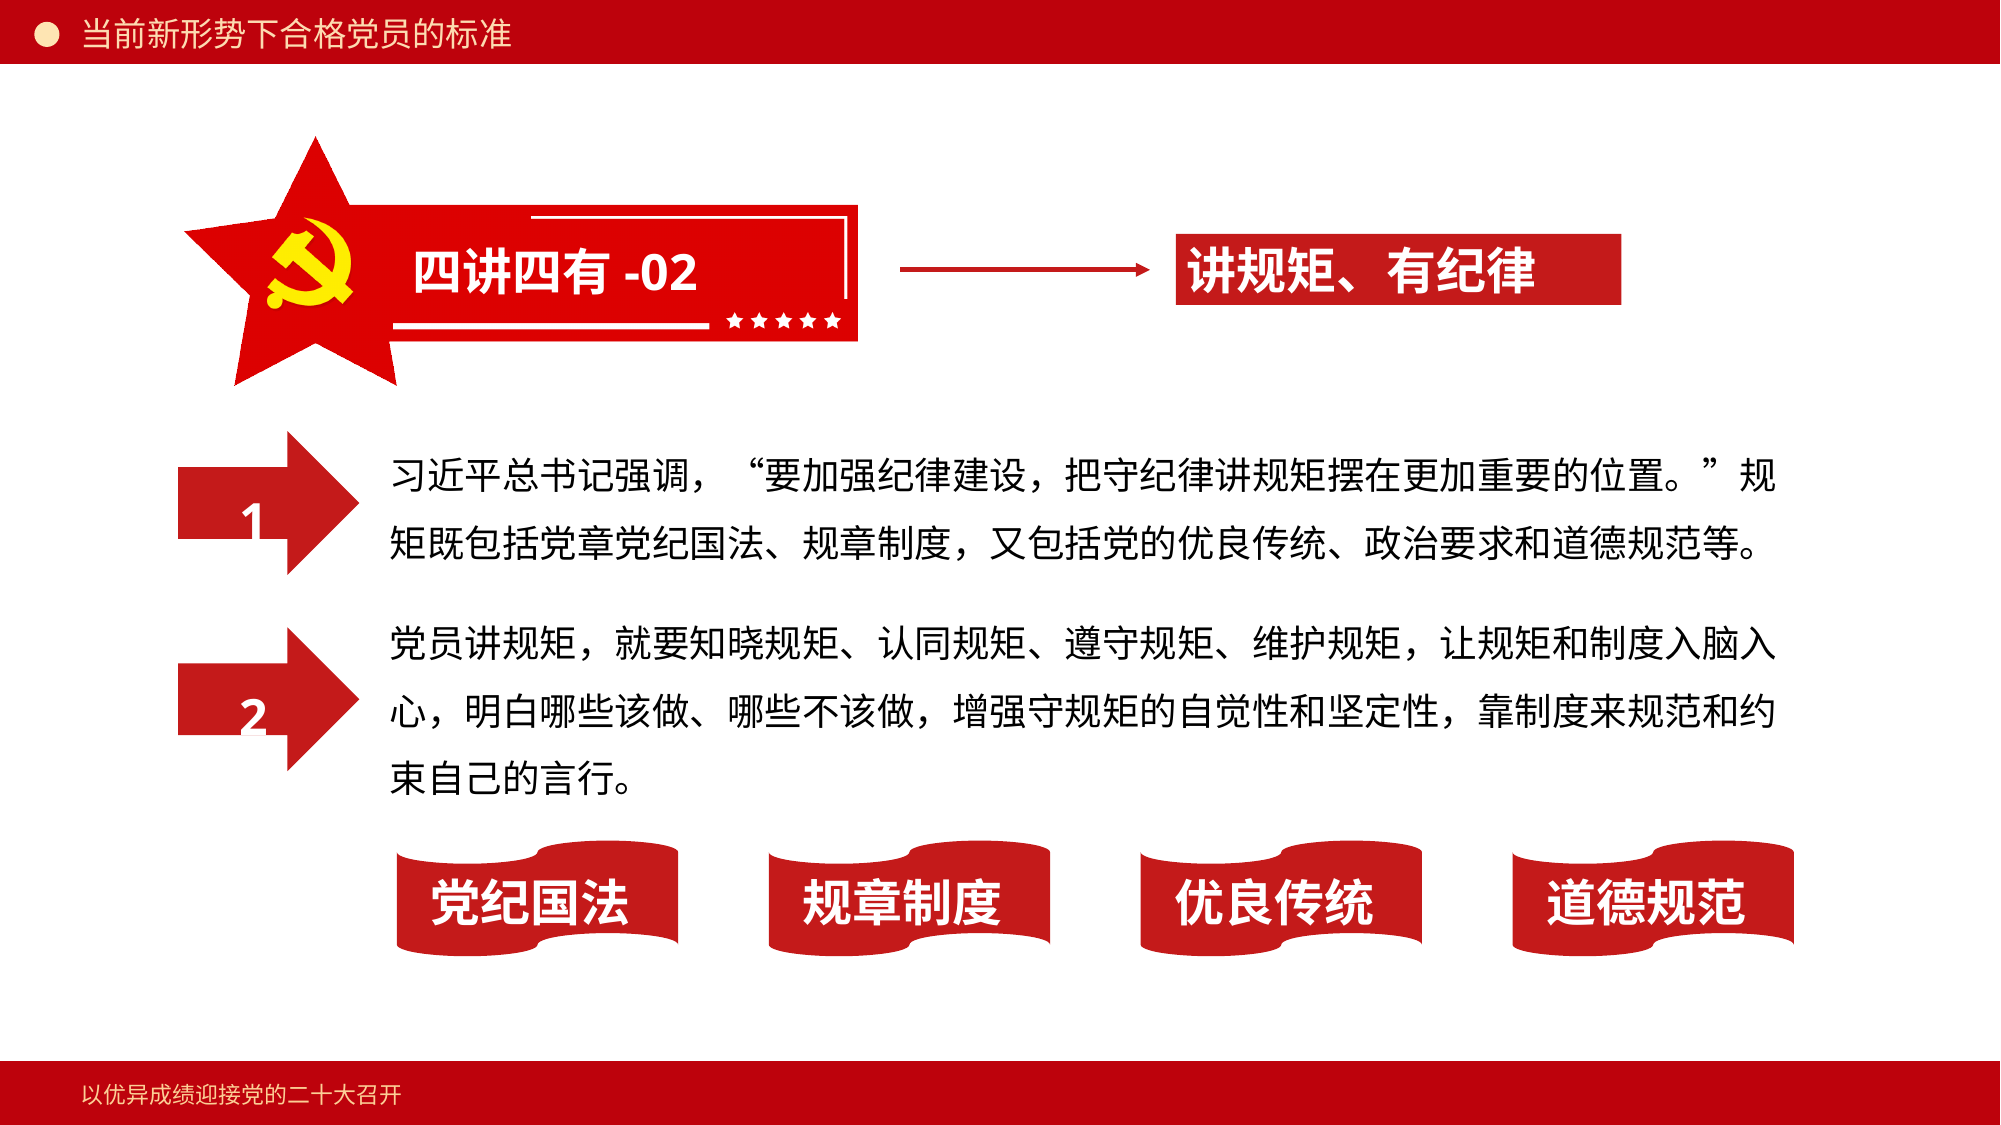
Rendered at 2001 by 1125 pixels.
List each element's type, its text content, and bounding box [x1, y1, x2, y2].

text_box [1512, 840, 1794, 958]
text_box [768, 840, 1051, 958]
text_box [178, 422, 1794, 575]
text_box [178, 590, 1794, 803]
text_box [1140, 840, 1422, 958]
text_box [151, 78, 930, 422]
text_box 讲规矩、有纪律 [1175, 233, 1622, 305]
picture [496, 0, 2000, 64]
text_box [396, 840, 679, 958]
